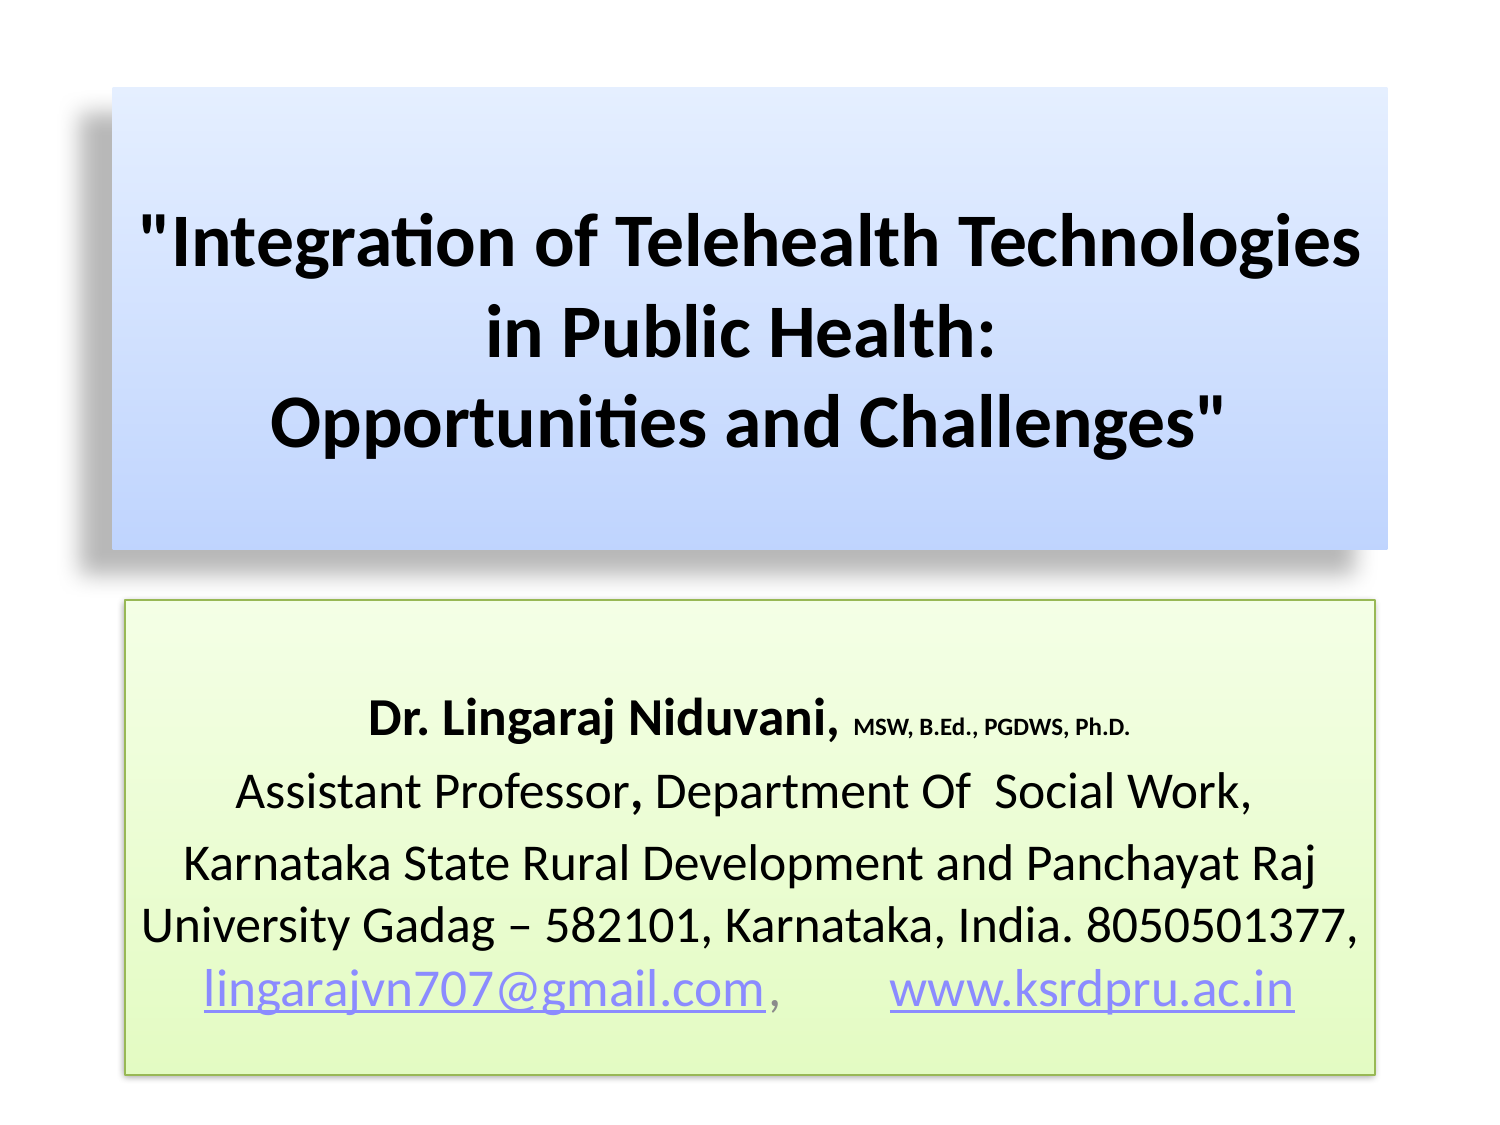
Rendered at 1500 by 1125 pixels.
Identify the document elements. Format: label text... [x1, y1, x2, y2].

subtitle Dr. Lingaraj Niduvani, MSW, B.Ed., PGDWS, Ph.D. Assistant Professor, Department Of Social Work, Karnataka State Rural Development and Panchayat Raj University Gadag – 582101, Karnataka, India. 8050501377, lingarajvn707@gmail.com, www.ksrdpru.ac.in [124, 599, 1376, 1076]
title "Integration of Telehealth Technologies in Public Health: Opportunities and Challenges" [112, 87, 1388, 551]
